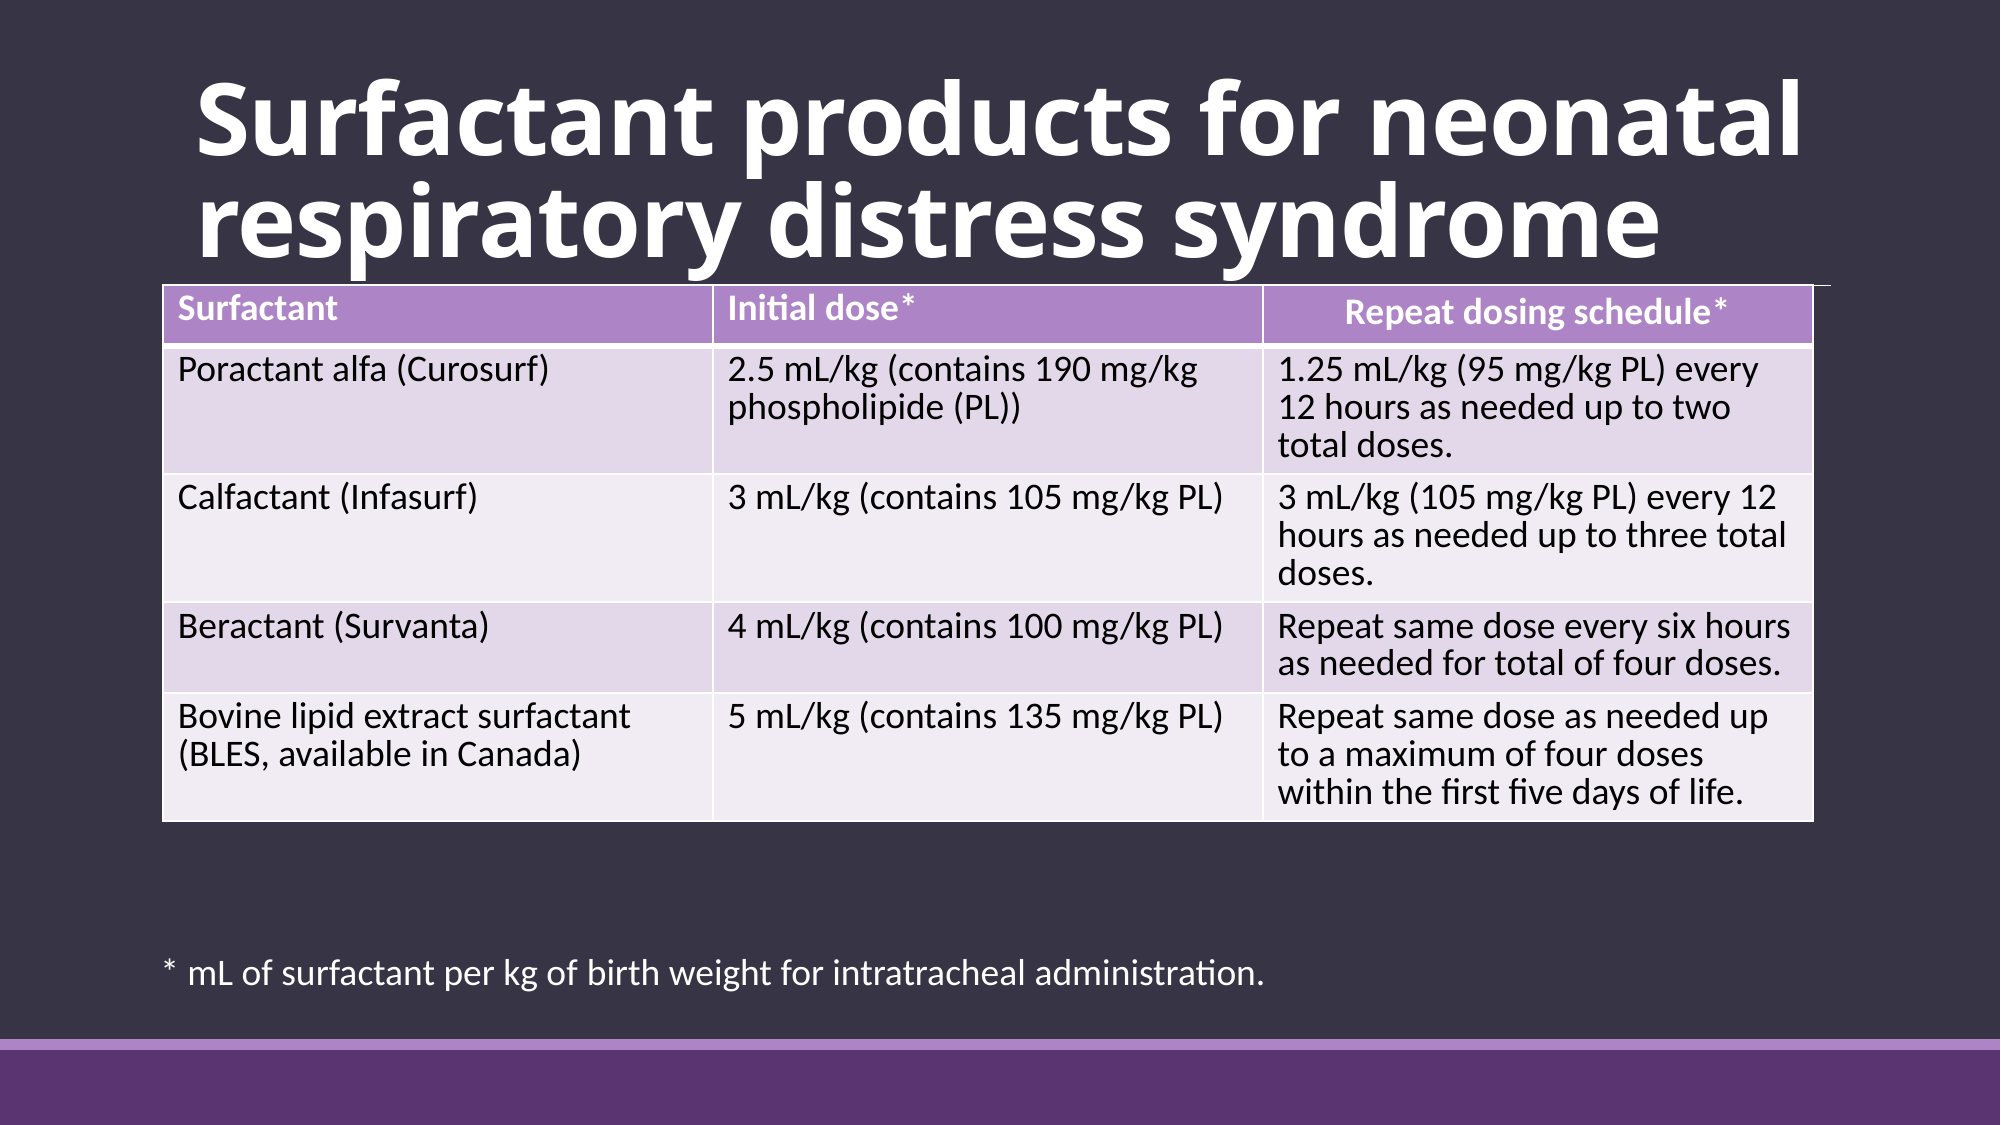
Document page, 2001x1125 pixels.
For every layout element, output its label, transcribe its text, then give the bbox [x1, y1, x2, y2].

table_cell Repeat same dose as needed up to a maximum of four doses within the first five days of life. [1264, 694, 1812, 820]
table_cell Beractant (Survanta) [164, 603, 712, 692]
table_cell Repeat same dose every six hours as needed for total of four doses. [1264, 603, 1812, 692]
table_header Initial dose* [714, 286, 1262, 343]
table_cell 3 mL/kg (contains 105 mg/kg PL) [714, 475, 1262, 601]
title Surfactant products for neonatal respiratory distress syndrome [180, 47, 1830, 285]
table_cell 3 mL/kg (105 mg/kg PL) every 12 hours as needed up to three total doses. [1264, 475, 1812, 601]
table_cell 4 mL/kg (contains 100 mg/kg PL) [714, 603, 1262, 692]
table_cell 2.5 mL/kg (contains 190 mg/kg phospholipide (PL)) [714, 349, 1262, 473]
table_cell 5 mL/kg (contains 135 mg/kg PL) [714, 694, 1262, 820]
table_header Repeat dosing schedule* [1264, 286, 1812, 343]
table_cell Bovine lipid extract surfactant (BLES, available in Canada) [164, 694, 712, 820]
table_cell Poractant alfa (Curosurf) [164, 349, 712, 473]
table_header Surfactant [164, 286, 712, 343]
text_box * mL of surfactant per kg of birth weight for intratracheal administration. [145, 940, 1948, 1001]
table_cell Calfactant (Infasurf) [164, 475, 712, 601]
table_cell 1.25 mL/kg (95 mg/kg PL) every 12 hours as needed up to two total doses. [1264, 349, 1812, 473]
